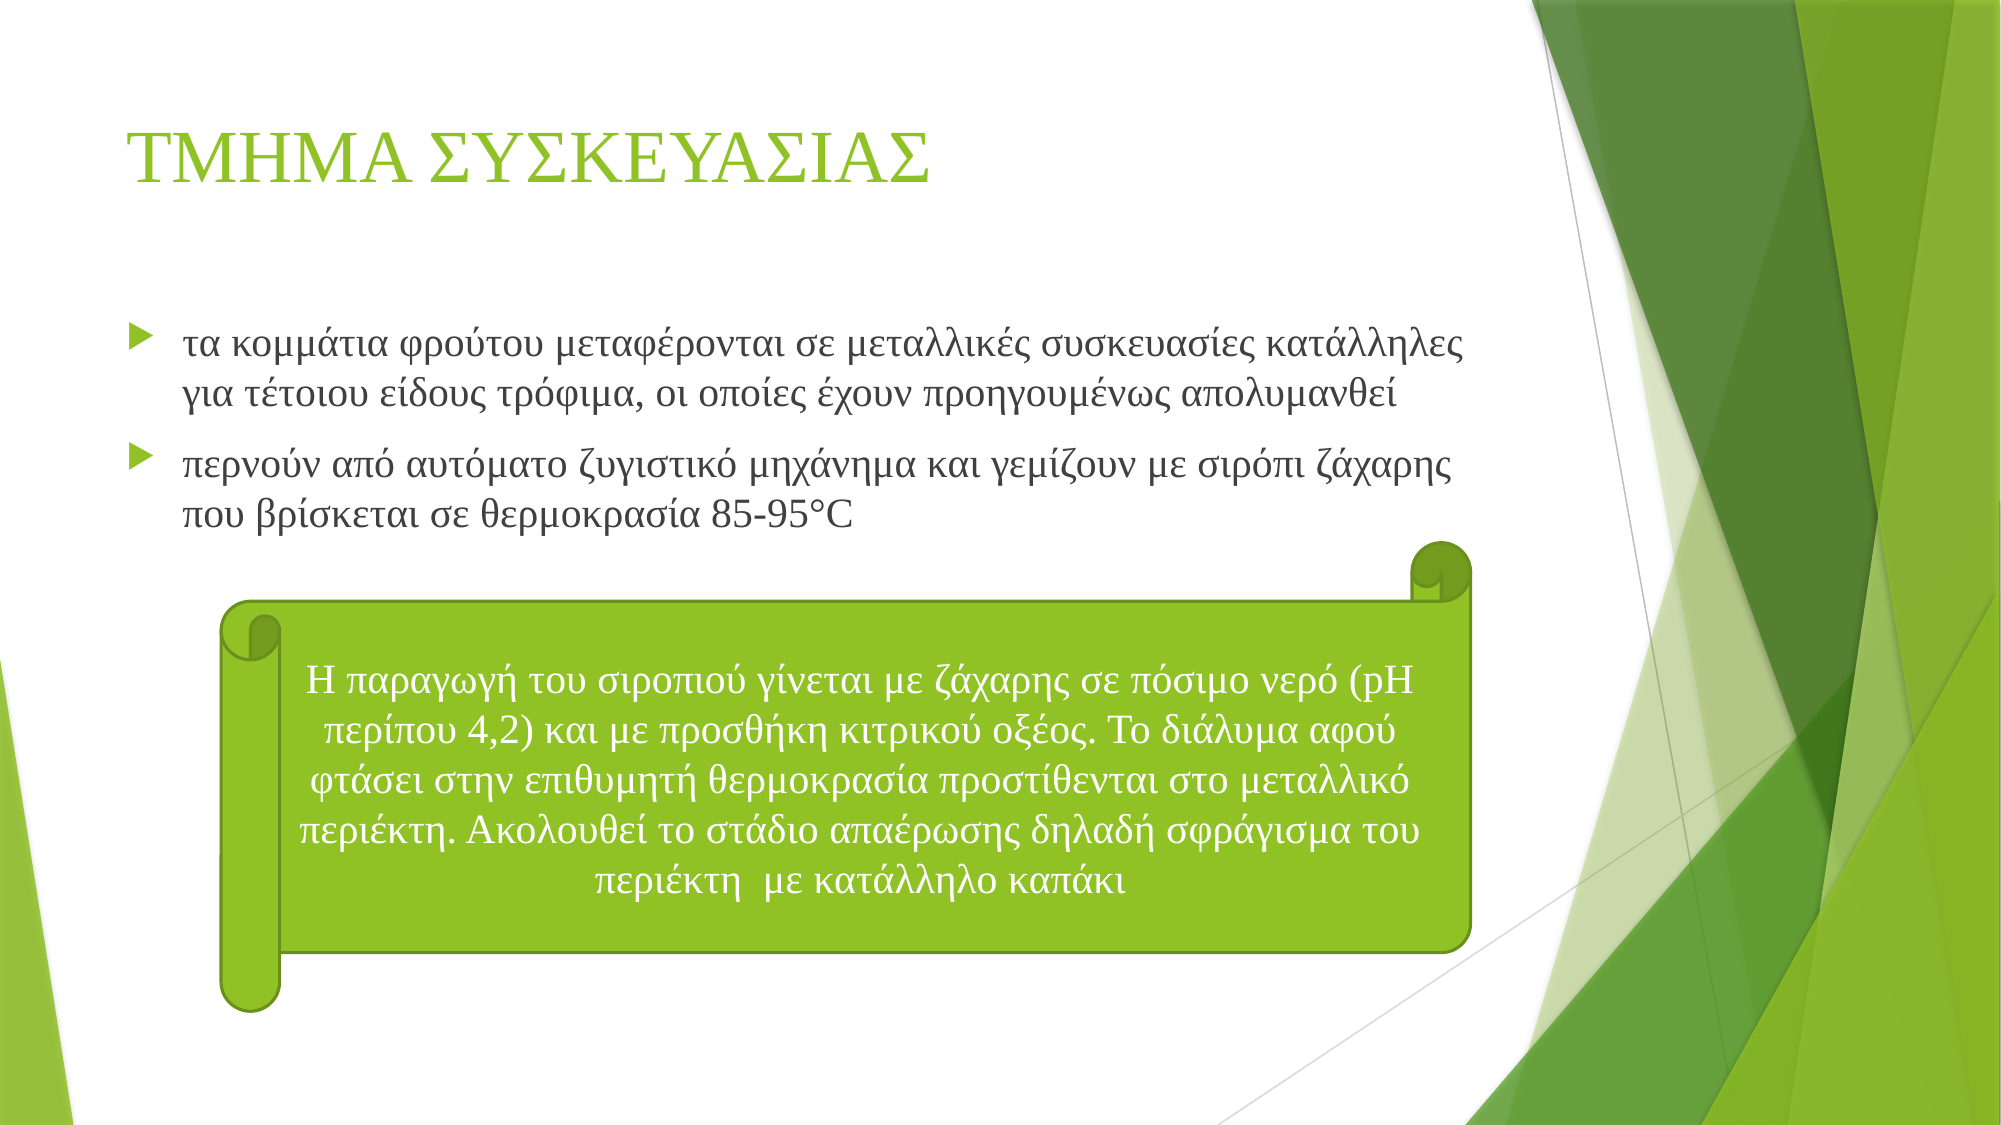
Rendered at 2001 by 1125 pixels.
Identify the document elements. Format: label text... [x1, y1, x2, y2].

title ΤΜΗΜΑ ΣΥΣΚΕΥΑΣΙΑΣ [111, 99, 1522, 269]
list τα κομμάτια φρούτου μεταφέρονται σε μεταλλικές συσκευασίες κατάλληλες για τέτοιου είδους τρόφιμα, οι οποίες έχουν προηγουμένως απολυμανθεί περνούν από αυτόματο ζυγιστικό μηχάνημα και γεμίζουν με σιρόπι ζάχαρης που βρίσκεται σε θερμοκρασία 85-95°C [111, 307, 1522, 992]
text_box Η παραγωγή του σιροπιού γίνεται με ζάχαρης σε πόσιμο νερό (pH περίπου 4,2) και με προσθήκη κιτρικού οξέος. Το διάλυμα αφού φτάσει στην επιθυμητή θερμοκρασία προστίθενται στο μεταλλικό περιέκτη. Ακολουθεί το στάδιο απαέρωσης δηλαδή σφράγισμα του περιέκτη με κατάλληλο καπάκι [219, 541, 1473, 1013]
